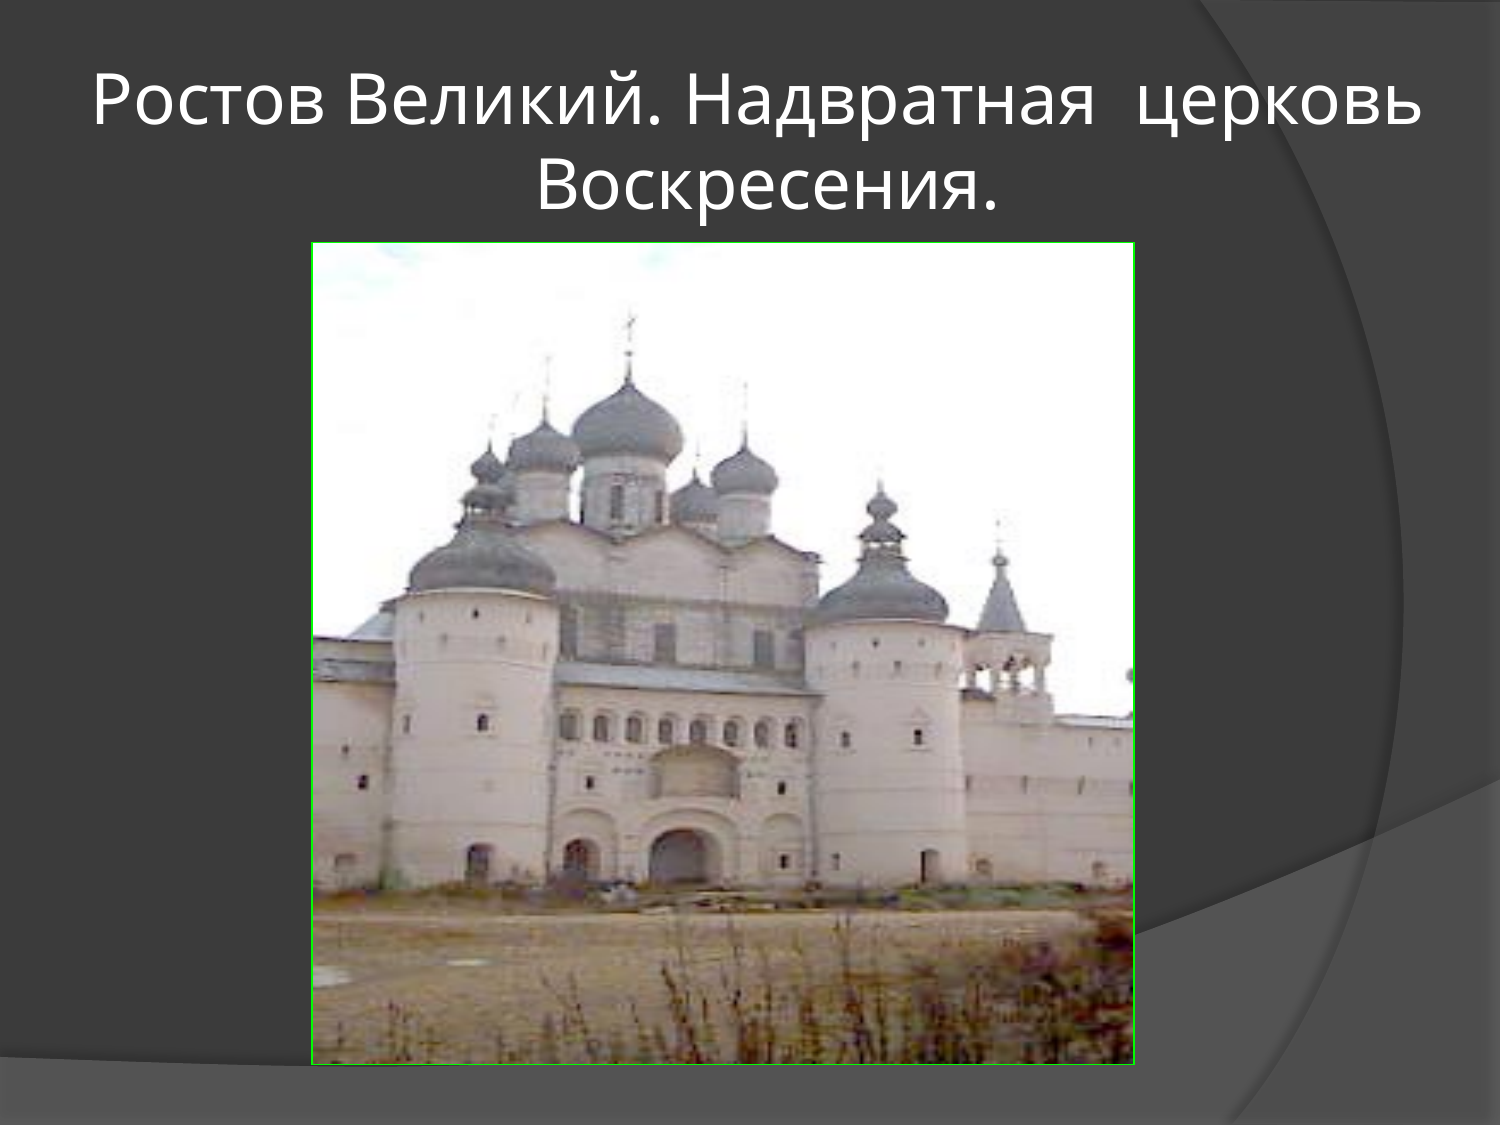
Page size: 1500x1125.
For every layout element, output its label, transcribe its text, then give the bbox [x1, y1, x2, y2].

title Ростов Великий. Надвратная церковь Воскресения. [74, 44, 1442, 233]
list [312, 243, 1134, 1065]
